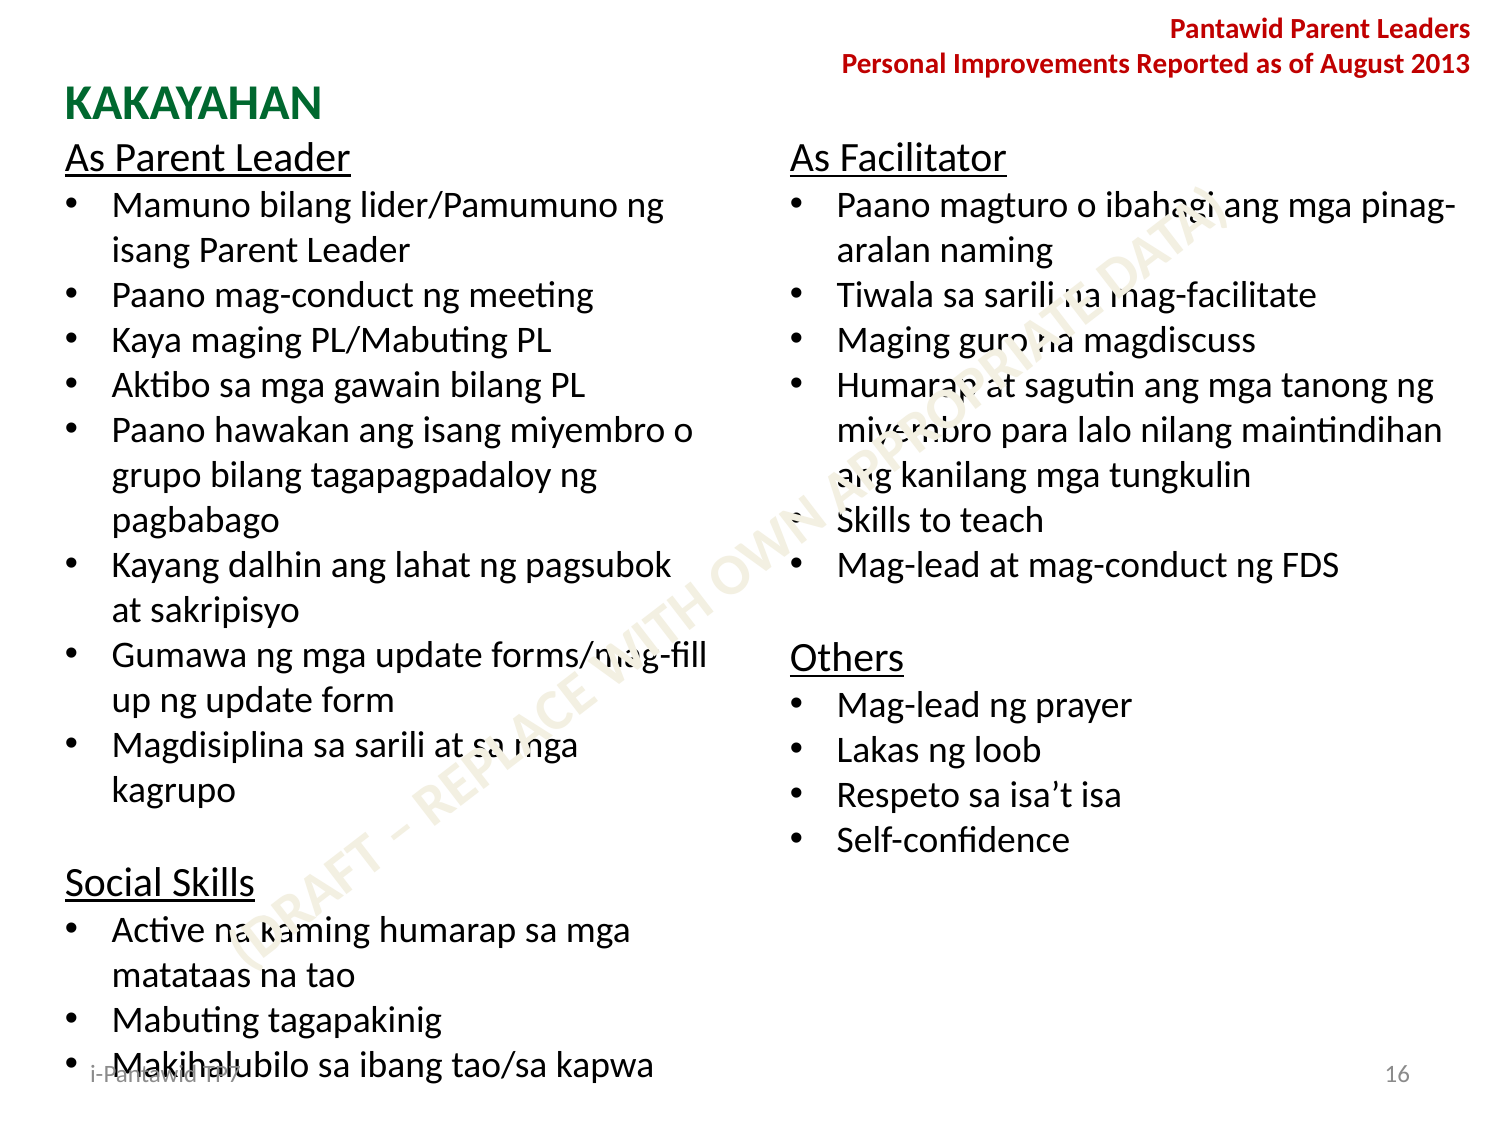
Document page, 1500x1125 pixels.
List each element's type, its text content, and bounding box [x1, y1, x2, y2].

text_box KAKAYAHAN As Parent Leader Mamuno bilang lider/Pamumuno ng isang Parent Leader Paano mag-conduct ng meeting Kaya maging PL/Mabuting PL Aktibo sa mga gawain bilang PL Paano hawakan ang isang miyembro o grupo bilang tagapagpadaloy ng pagbabago Kayang dalhin ang lahat ng pagsubok at sakripisyo Gumawa ng mga update forms/mag-fill up ng update form Magdisiplina sa sarili at sa mga kagrupo Social Skills Active na kaming humarap sa mga matataas na tao Mabuting tagapakinig Makihalubilo sa ibang tao/sa kapwa [49, 62, 725, 1125]
slide_number i-Pantawid TP7 [75, 1042, 425, 1103]
text_box As Facilitator Paano magturo o ibahagi ang mga pinag-aralan naming Tiwala sa sarili na mag-facilitate Maging guro na magdiscuss Humarap at sagutin ang mga tanong ng miyembro para lalo nilang maintindihan ang kanilang mga tungkulin Skills to teach Mag-lead at mag-conduct ng FDS Others Mag-lead ng prayer Lakas ng loob Respeto sa isa’t isa Self-confidence [774, 122, 1488, 913]
text_box (DRAFT – REPLACE WITH OWN APPROPRIATE DATA) [195, 115, 1303, 996]
slide_number 16 [1074, 1042, 1425, 1103]
text_box Pantawid Parent Leaders Personal Improvements Reported as of August 2013 [826, 1, 1486, 87]
